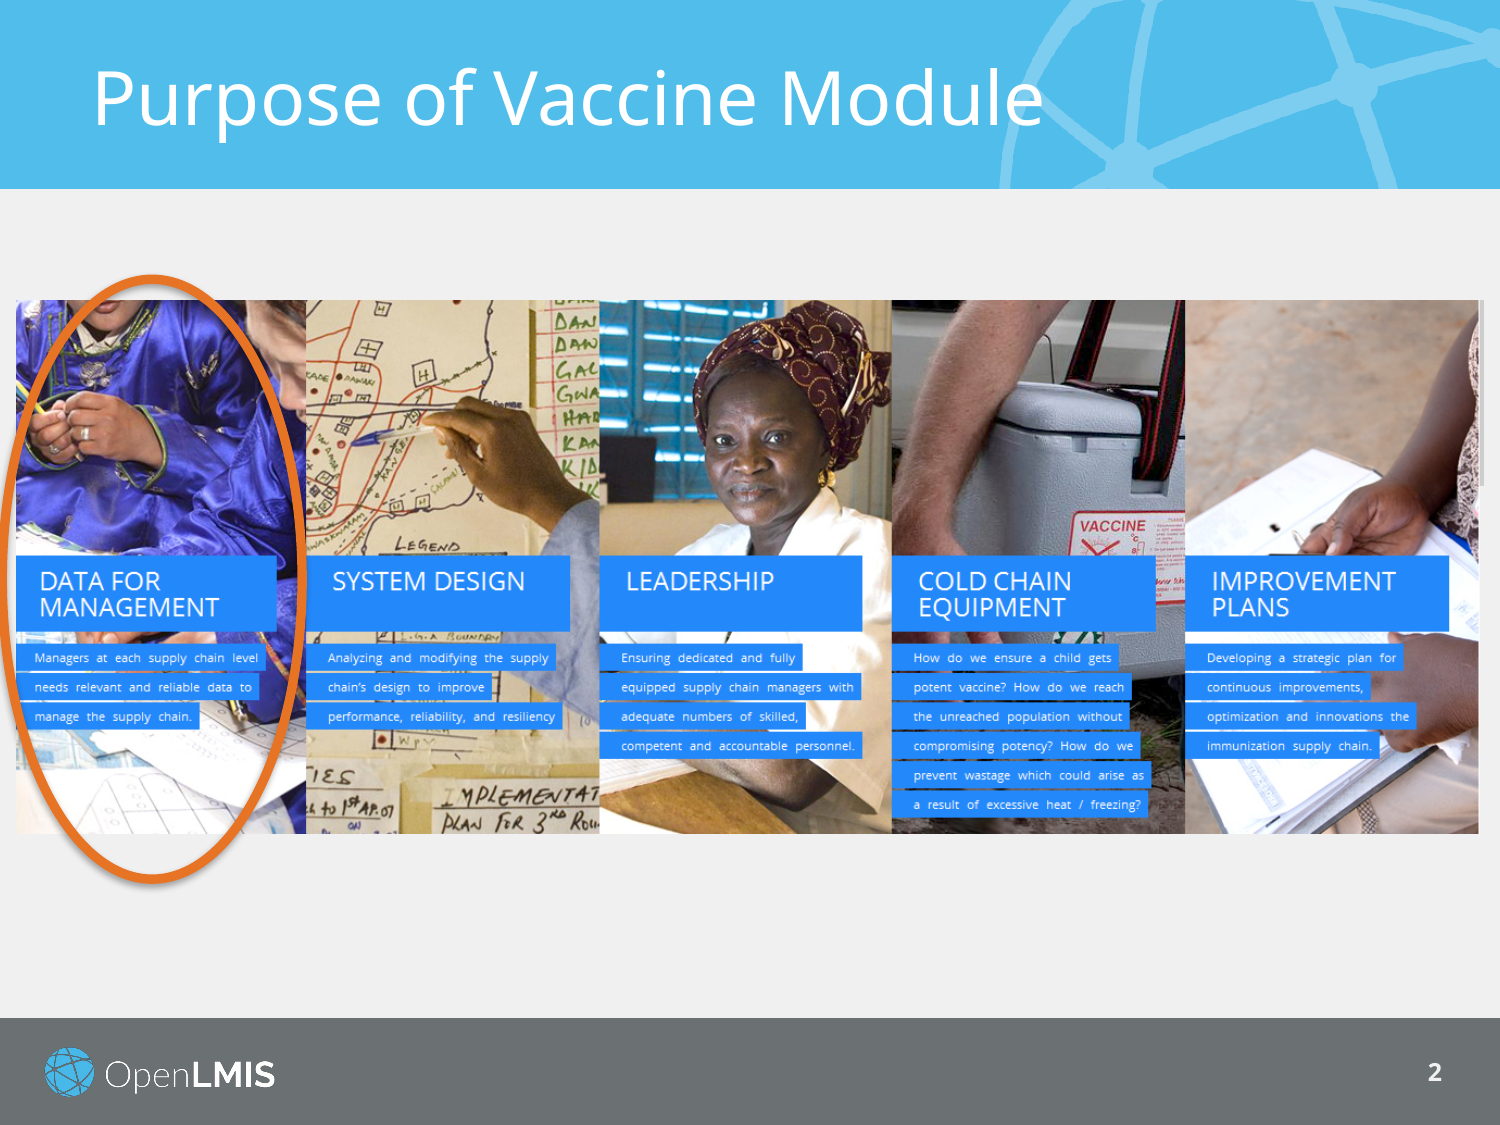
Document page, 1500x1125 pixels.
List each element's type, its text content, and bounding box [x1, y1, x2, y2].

title Purpose of Vaccine Module [76, 13, 1366, 190]
text_box [98, 278, 206, 298]
text_box [1, 479, 10, 679]
text_box [79, 843, 225, 880]
slide_number 2 [1338, 1043, 1458, 1104]
picture [977, 0, 1500, 189]
picture [15, 299, 1484, 834]
picture [37, 1033, 281, 1114]
